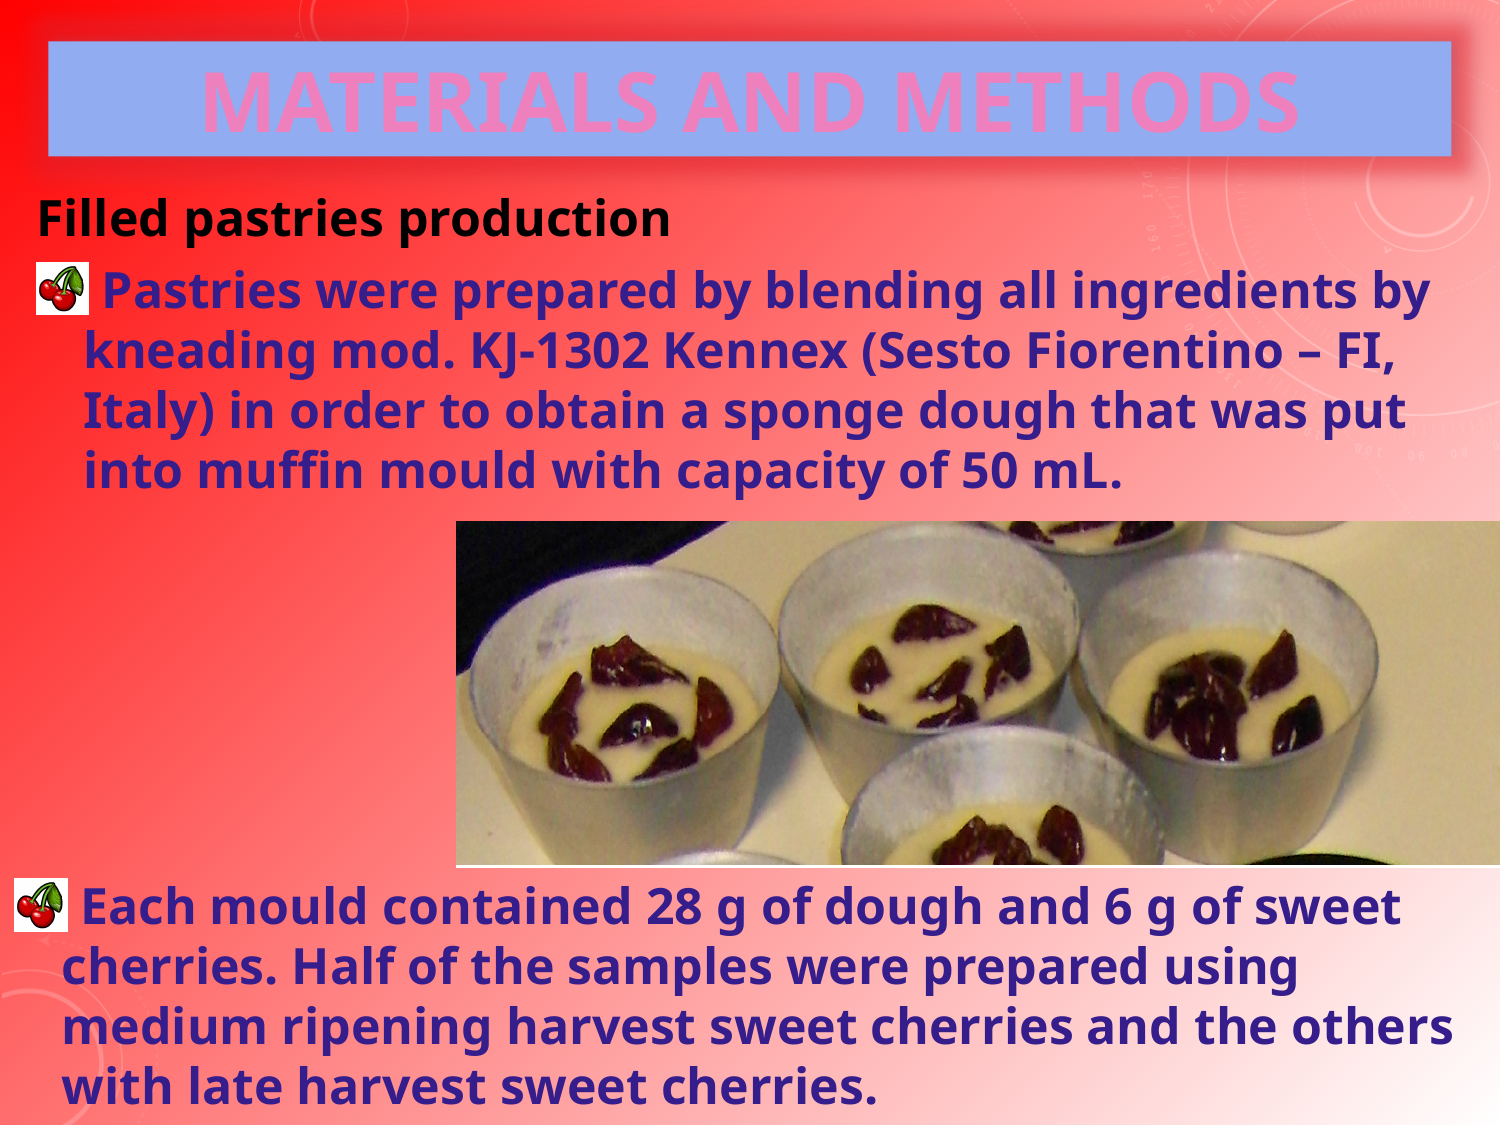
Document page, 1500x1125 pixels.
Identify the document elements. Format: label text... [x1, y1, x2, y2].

picture [2, 0, 1500, 868]
text_box Each mould contained 28 g of dough and 6 g of sweet cherries. Half of the samples were prepared using medium ripening harvest sweet cherries and the others with late harvest sweet cherries. [0, 867, 1500, 1123]
list Filled pastries production Pastries were prepared by blending all ingredients by kneading mod. KJ-1302 Kennex (Sesto Fiorentino – FI, Italy) in order to obtain a sponge dough that was put into muffin mould with capacity of 50 mL. [21, 178, 1500, 607]
text_box MATERIALS AND METHODS [48, 41, 1452, 157]
picture [14, 878, 68, 932]
picture [36, 262, 89, 315]
